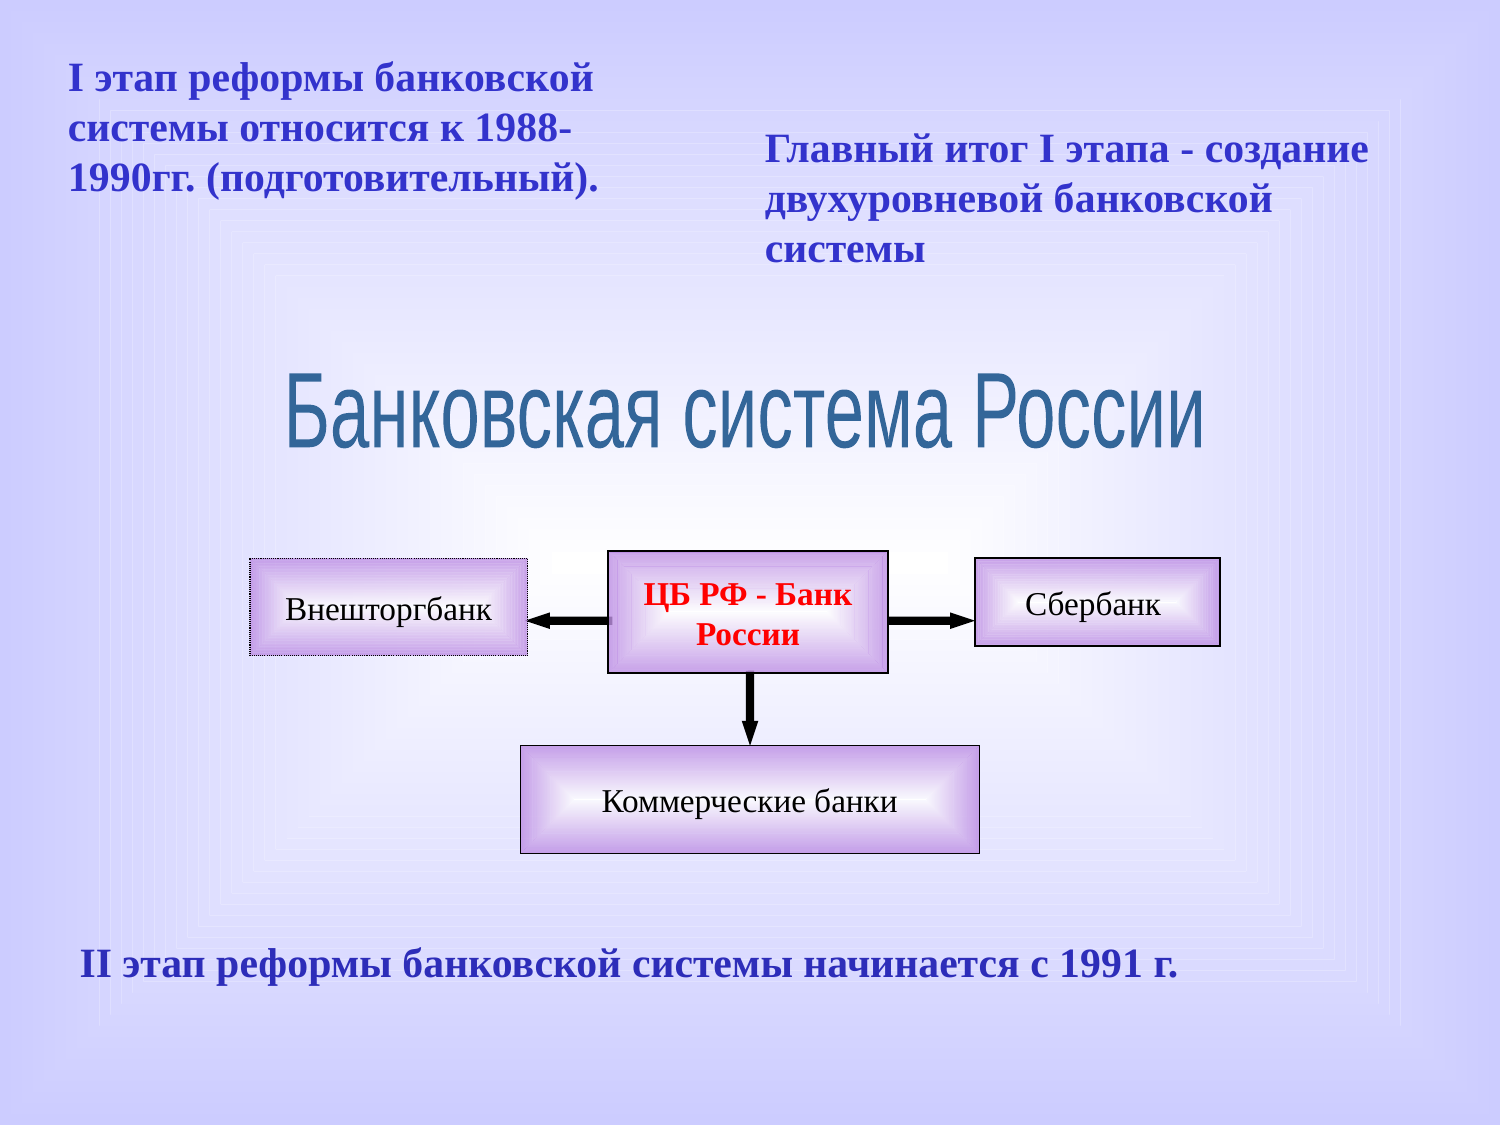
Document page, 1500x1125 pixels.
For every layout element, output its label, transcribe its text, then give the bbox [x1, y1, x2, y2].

text_box [528, 616, 608, 625]
text_box Коммерческие банки [520, 745, 980, 854]
text_box Внешторгбанк [249, 558, 528, 656]
text_box [889, 616, 974, 625]
text_box Главный итог I этапа - создание двухуровневой банковской системы [749, 113, 1425, 279]
text_box ЦБ РФ - Банк России [608, 550, 889, 674]
text_box II этап реформы банковской системы начинается с 1991 г. [64, 928, 1447, 994]
text_box I этап реформы банковской системы относится к 1988-1990гг. (подготовительный). [53, 42, 704, 208]
text_box Сбербанк [974, 558, 1220, 646]
text_box [745, 674, 755, 746]
